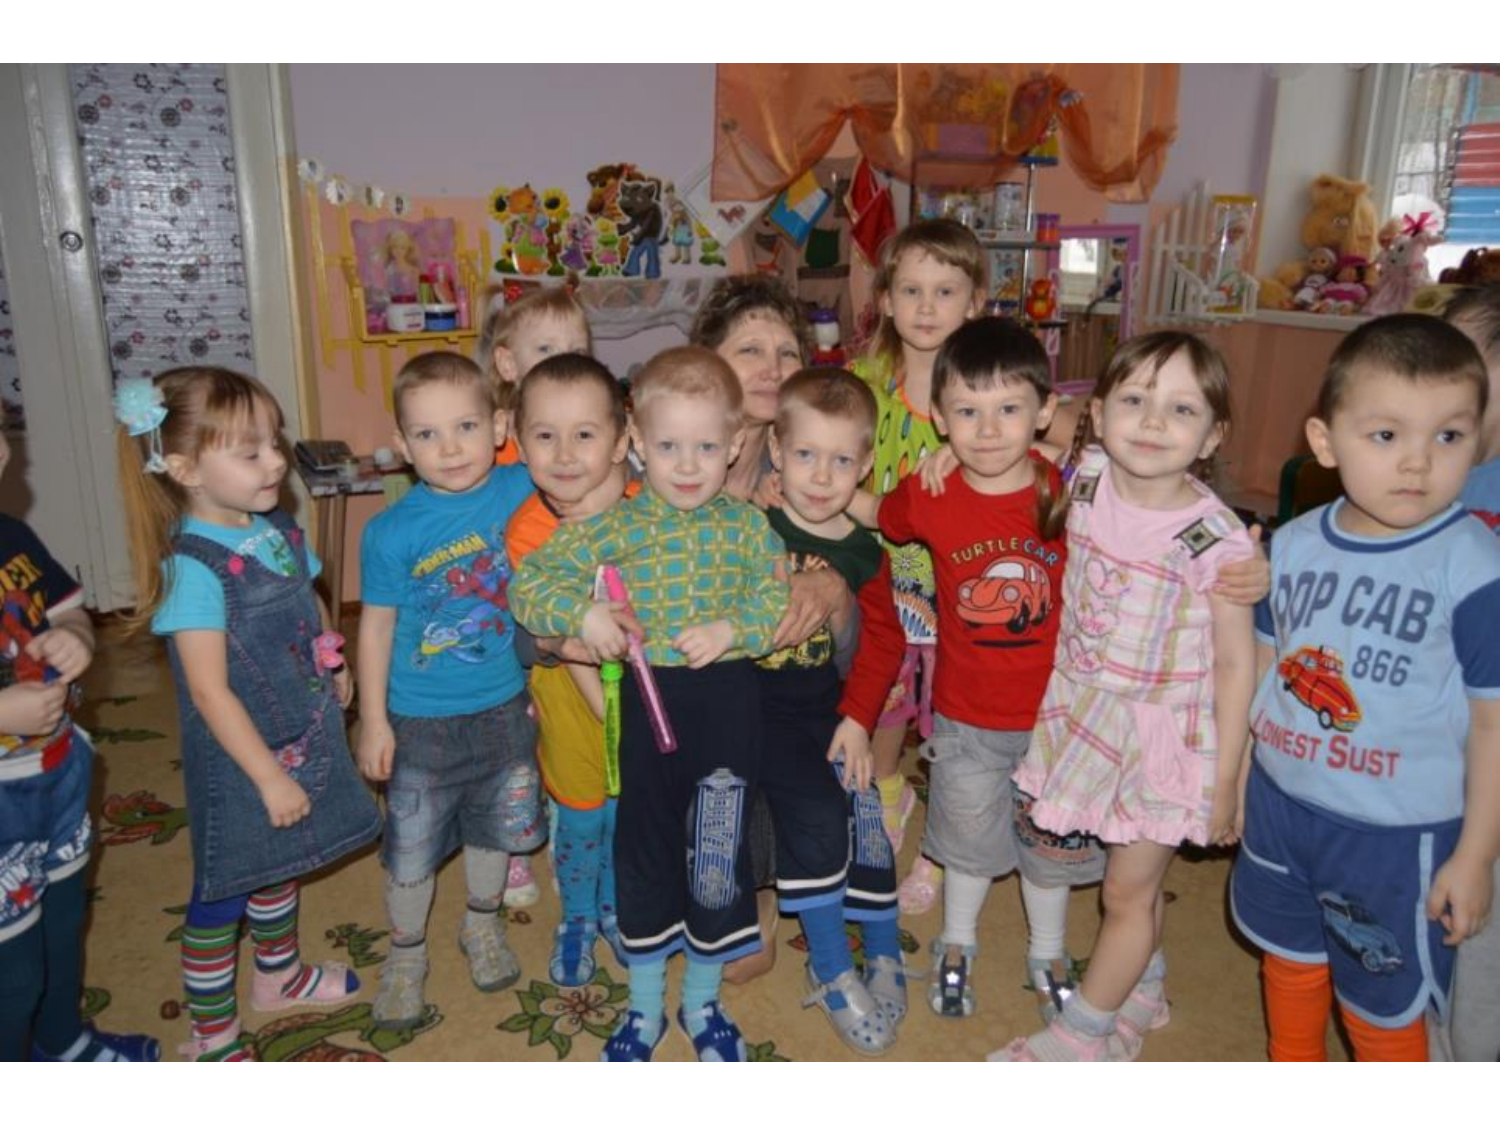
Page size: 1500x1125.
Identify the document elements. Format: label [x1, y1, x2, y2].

picture [0, 63, 1500, 1062]
